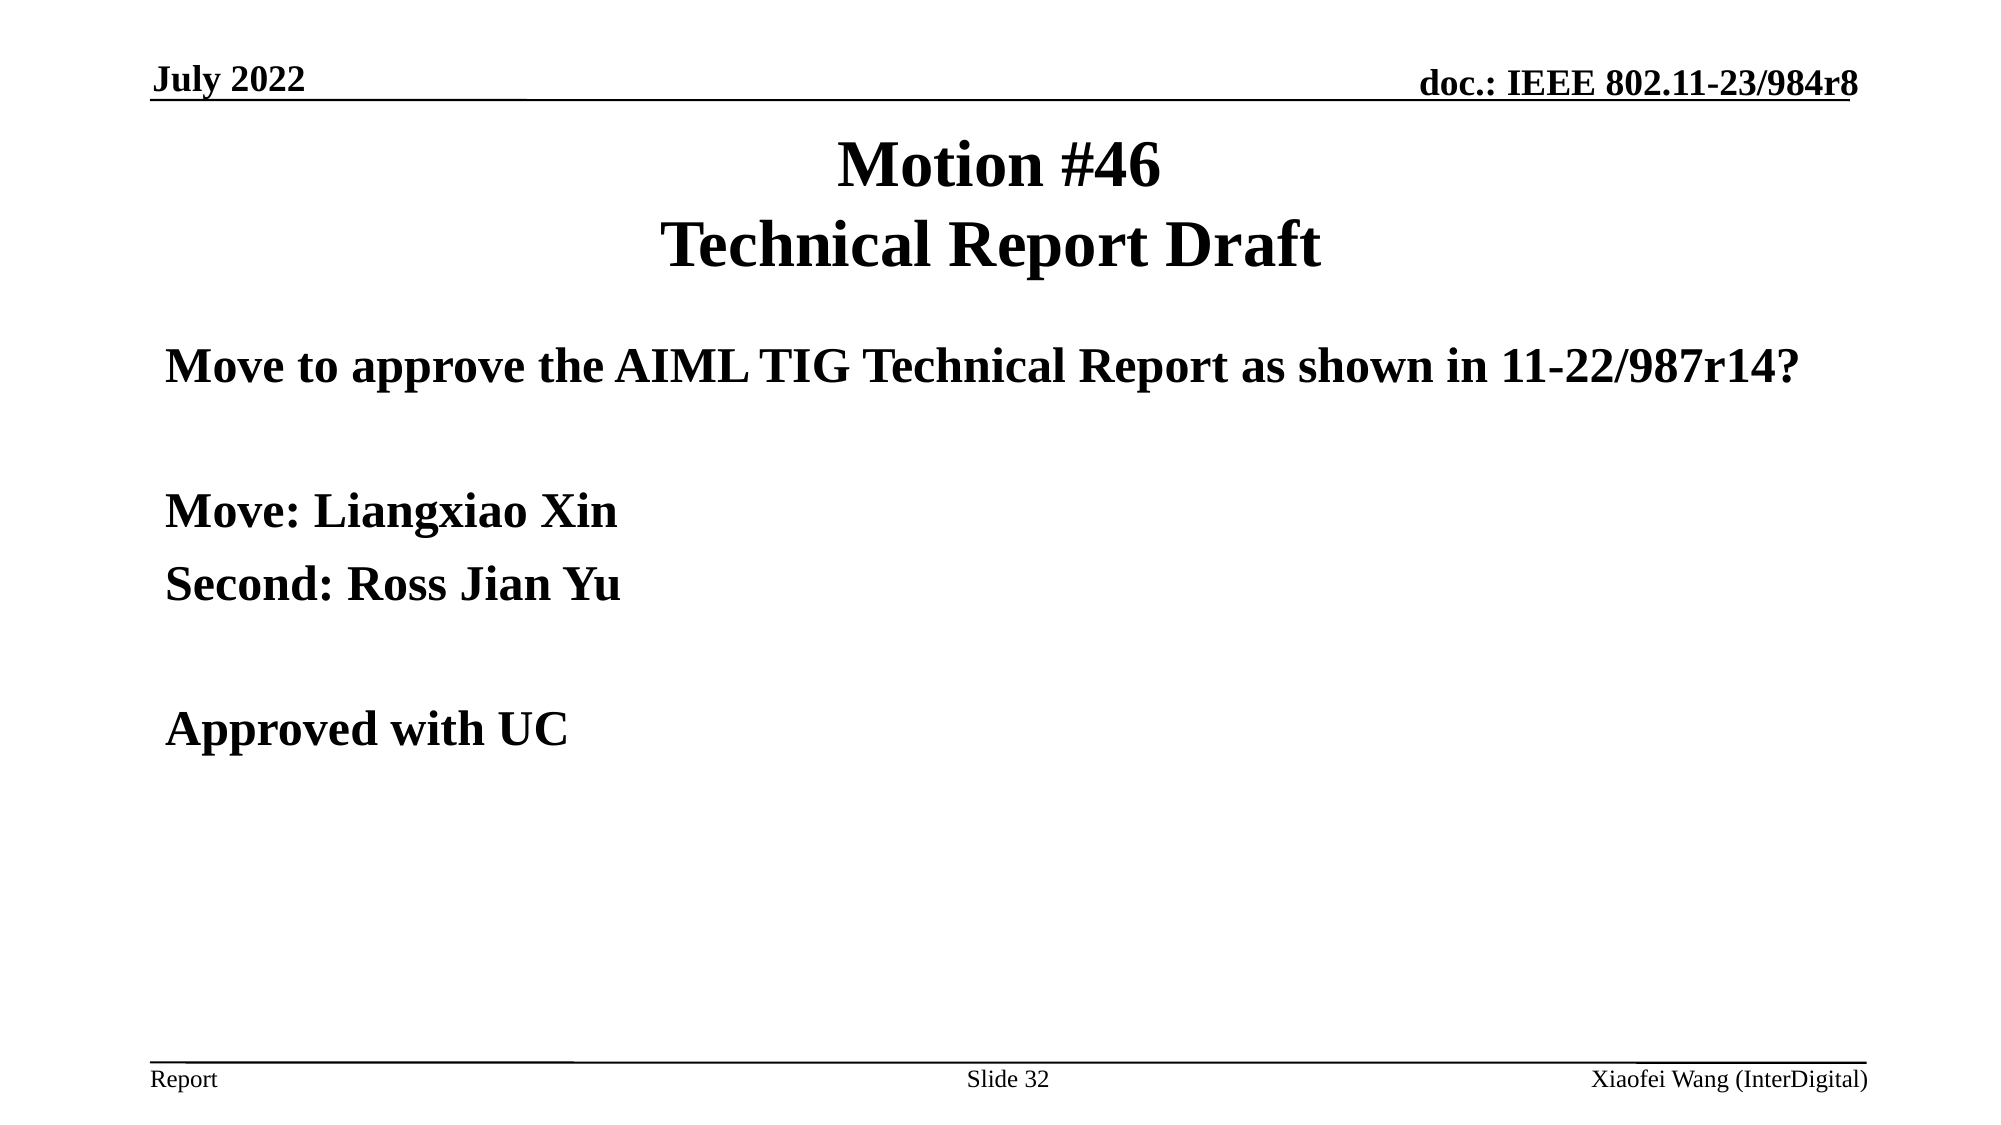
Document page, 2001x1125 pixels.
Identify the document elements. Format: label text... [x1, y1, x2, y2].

footer Xiaofei Wang (InterDigital) [1171, 1061, 1869, 1093]
slide_number Slide 32 [950, 1061, 1067, 1123]
list Move to approve the AIML TIG Technical Report as shown in 11-22/987r14? Move: Liangxiao Xin Second: Ross Jian Yu Approved with UC [149, 324, 1850, 1000]
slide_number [152, 54, 563, 100]
title Motion #46 Technical Report Draft [149, 112, 1850, 288]
